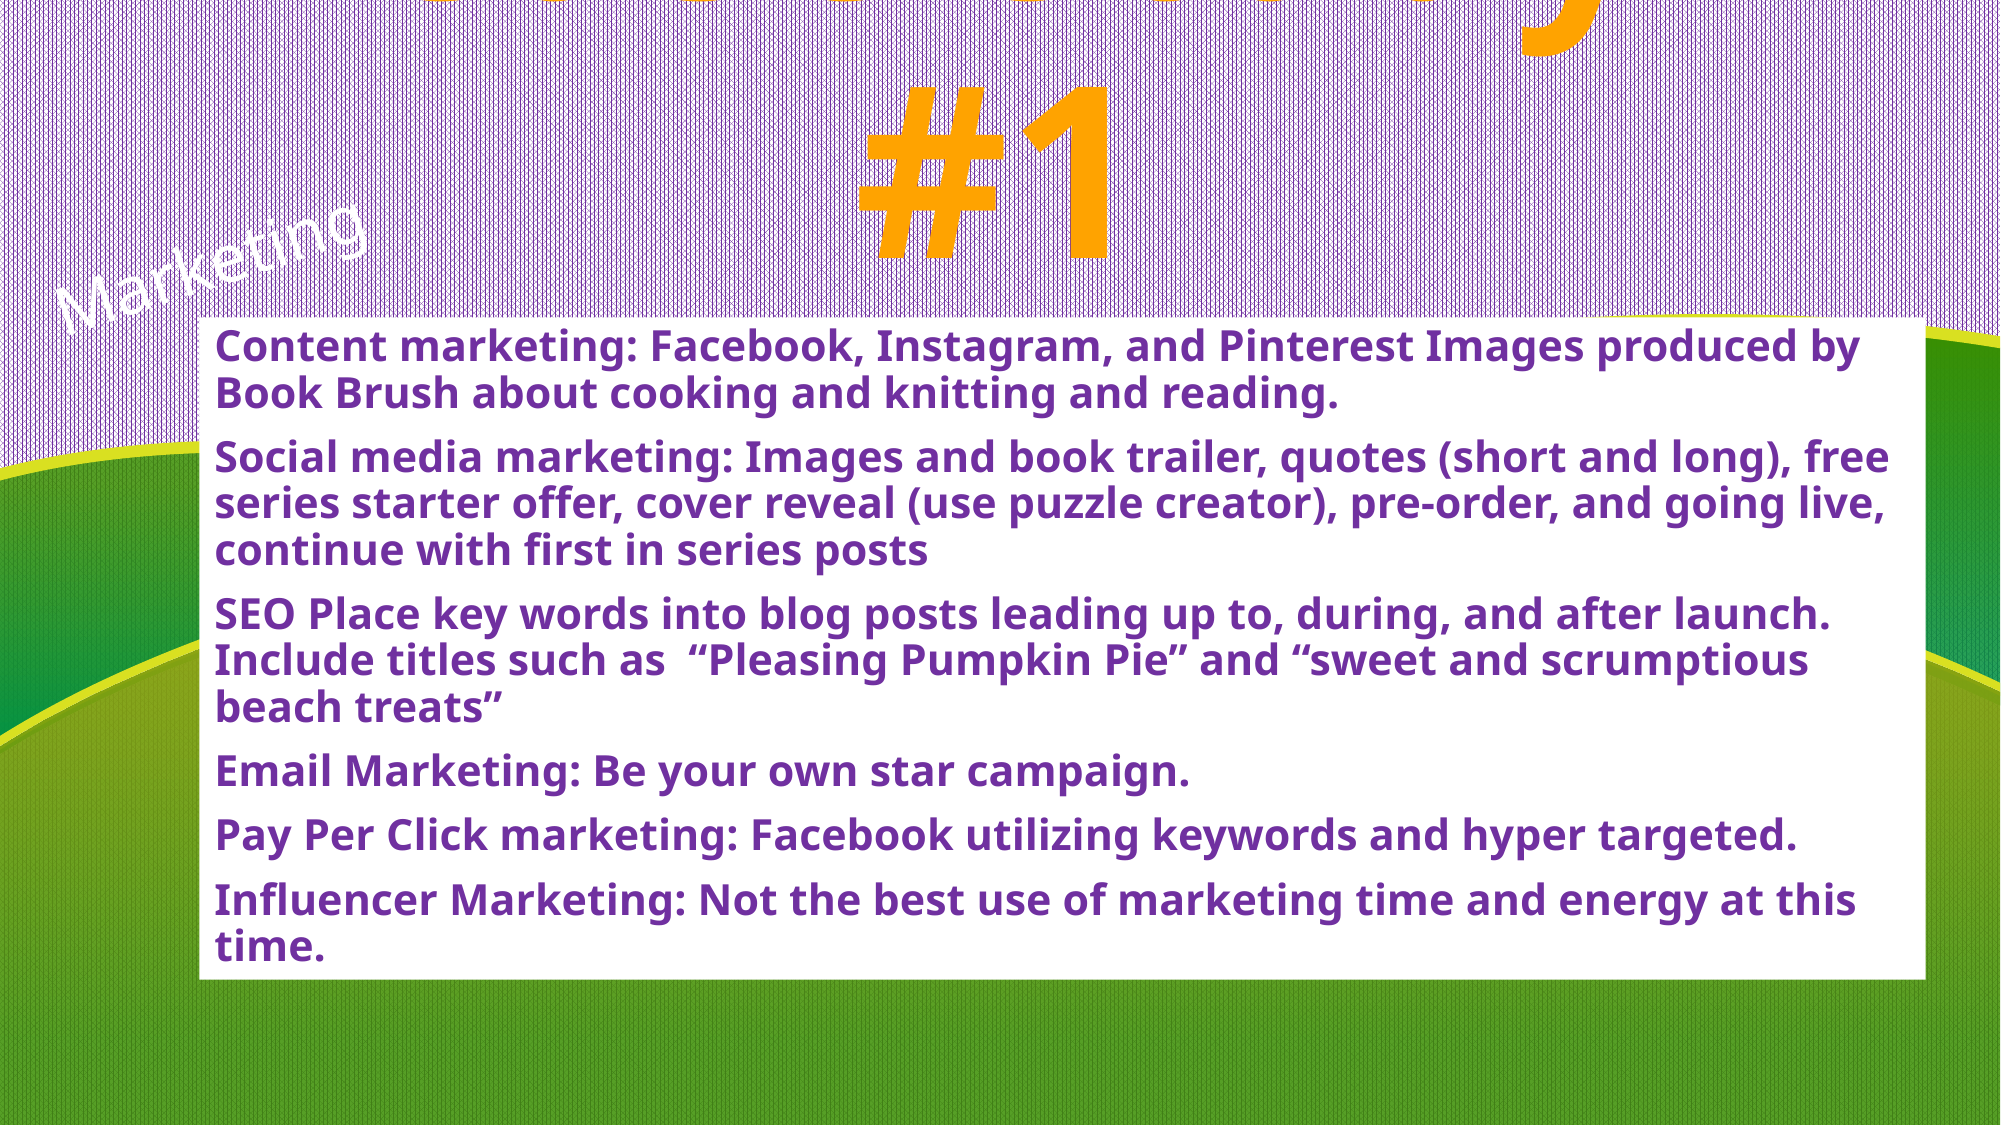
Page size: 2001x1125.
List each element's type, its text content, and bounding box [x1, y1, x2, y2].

text_box Marketing [27, 161, 392, 362]
slide_number 40 [1475, 981, 1926, 1072]
list Content marketing: Facebook, Instagram, and Pinterest Images produced by Book Brush about cooking and knitting and reading. Social media marketing: Images and book trailer, quotes (short and long), free series starter offer, cover reveal (use puzzle creator), pre-order, and going live, continue with first in series posts SEO Place key words into blog posts leading up to, during, and after launch. Include titles such as “Pleasing Pumpkin Pie” and “sweet and scrumptious beach treats” Email Marketing: Be your own star campaign. Pay Per Click marketing: Facebook utilizing keywords and hyper targeted. Influencer Marketing: Not the best use of marketing time and energy at this time. [199, 317, 1926, 980]
title Case Study #1 [272, 84, 1728, 317]
